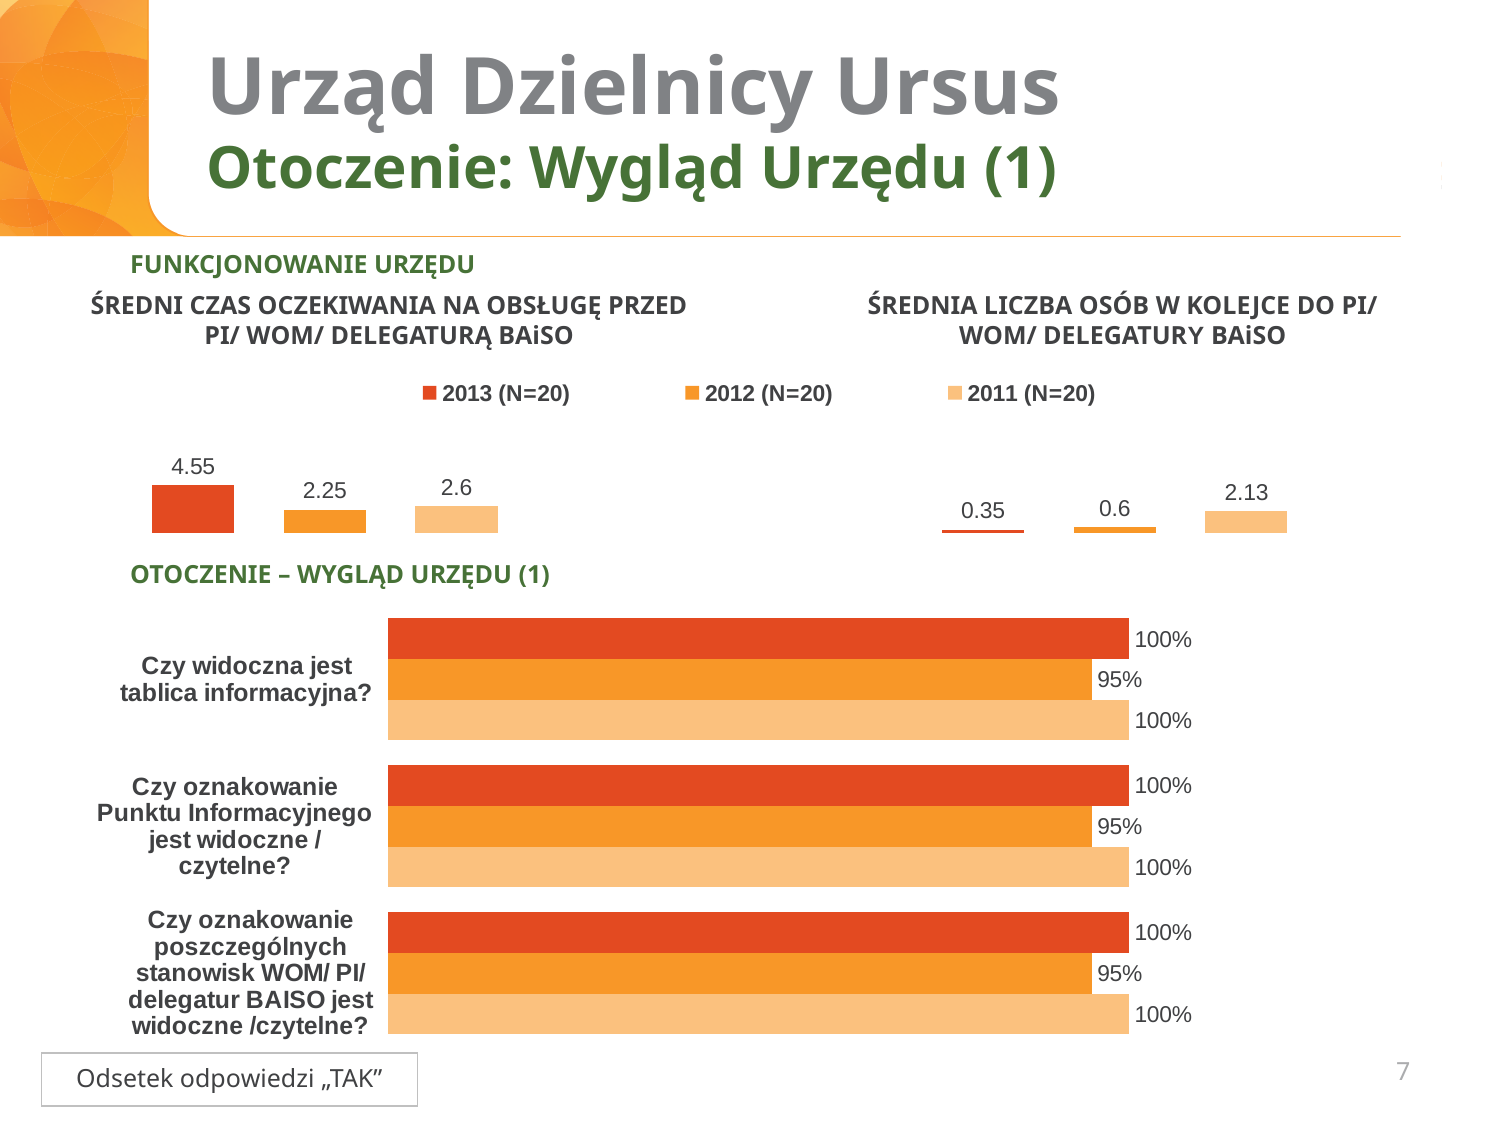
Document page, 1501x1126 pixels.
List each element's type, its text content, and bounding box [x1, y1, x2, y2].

text_box OTOCZENIE – WYGLĄD URZĘDU (1) [100, 551, 678, 601]
picture [0, 0, 147, 237]
title Urząd Dzielnicy Ursus Otoczenie: Wygląd Urzędu (1) [147, 0, 1442, 237]
chart [96, 602, 1337, 1048]
chart [125, 360, 1375, 534]
slide_number 7 [1075, 1042, 1426, 1103]
text_box Odsetek odpowiedzi „TAK” [41, 1052, 418, 1106]
text_box ŚREDNI CZAS OCZEKIWANIA NA OBSŁUGĘ PRZED PI/ WOM/ DELEGATURĄ BAiSO [59, 282, 720, 358]
text_box ŚREDNIA LICZBA OSÓB W KOLEJCE DO PI/ WOM/ DELEGATURY BAiSO [822, 282, 1424, 358]
text_box FUNKCJONOWANIE URZĘDU [100, 240, 678, 291]
